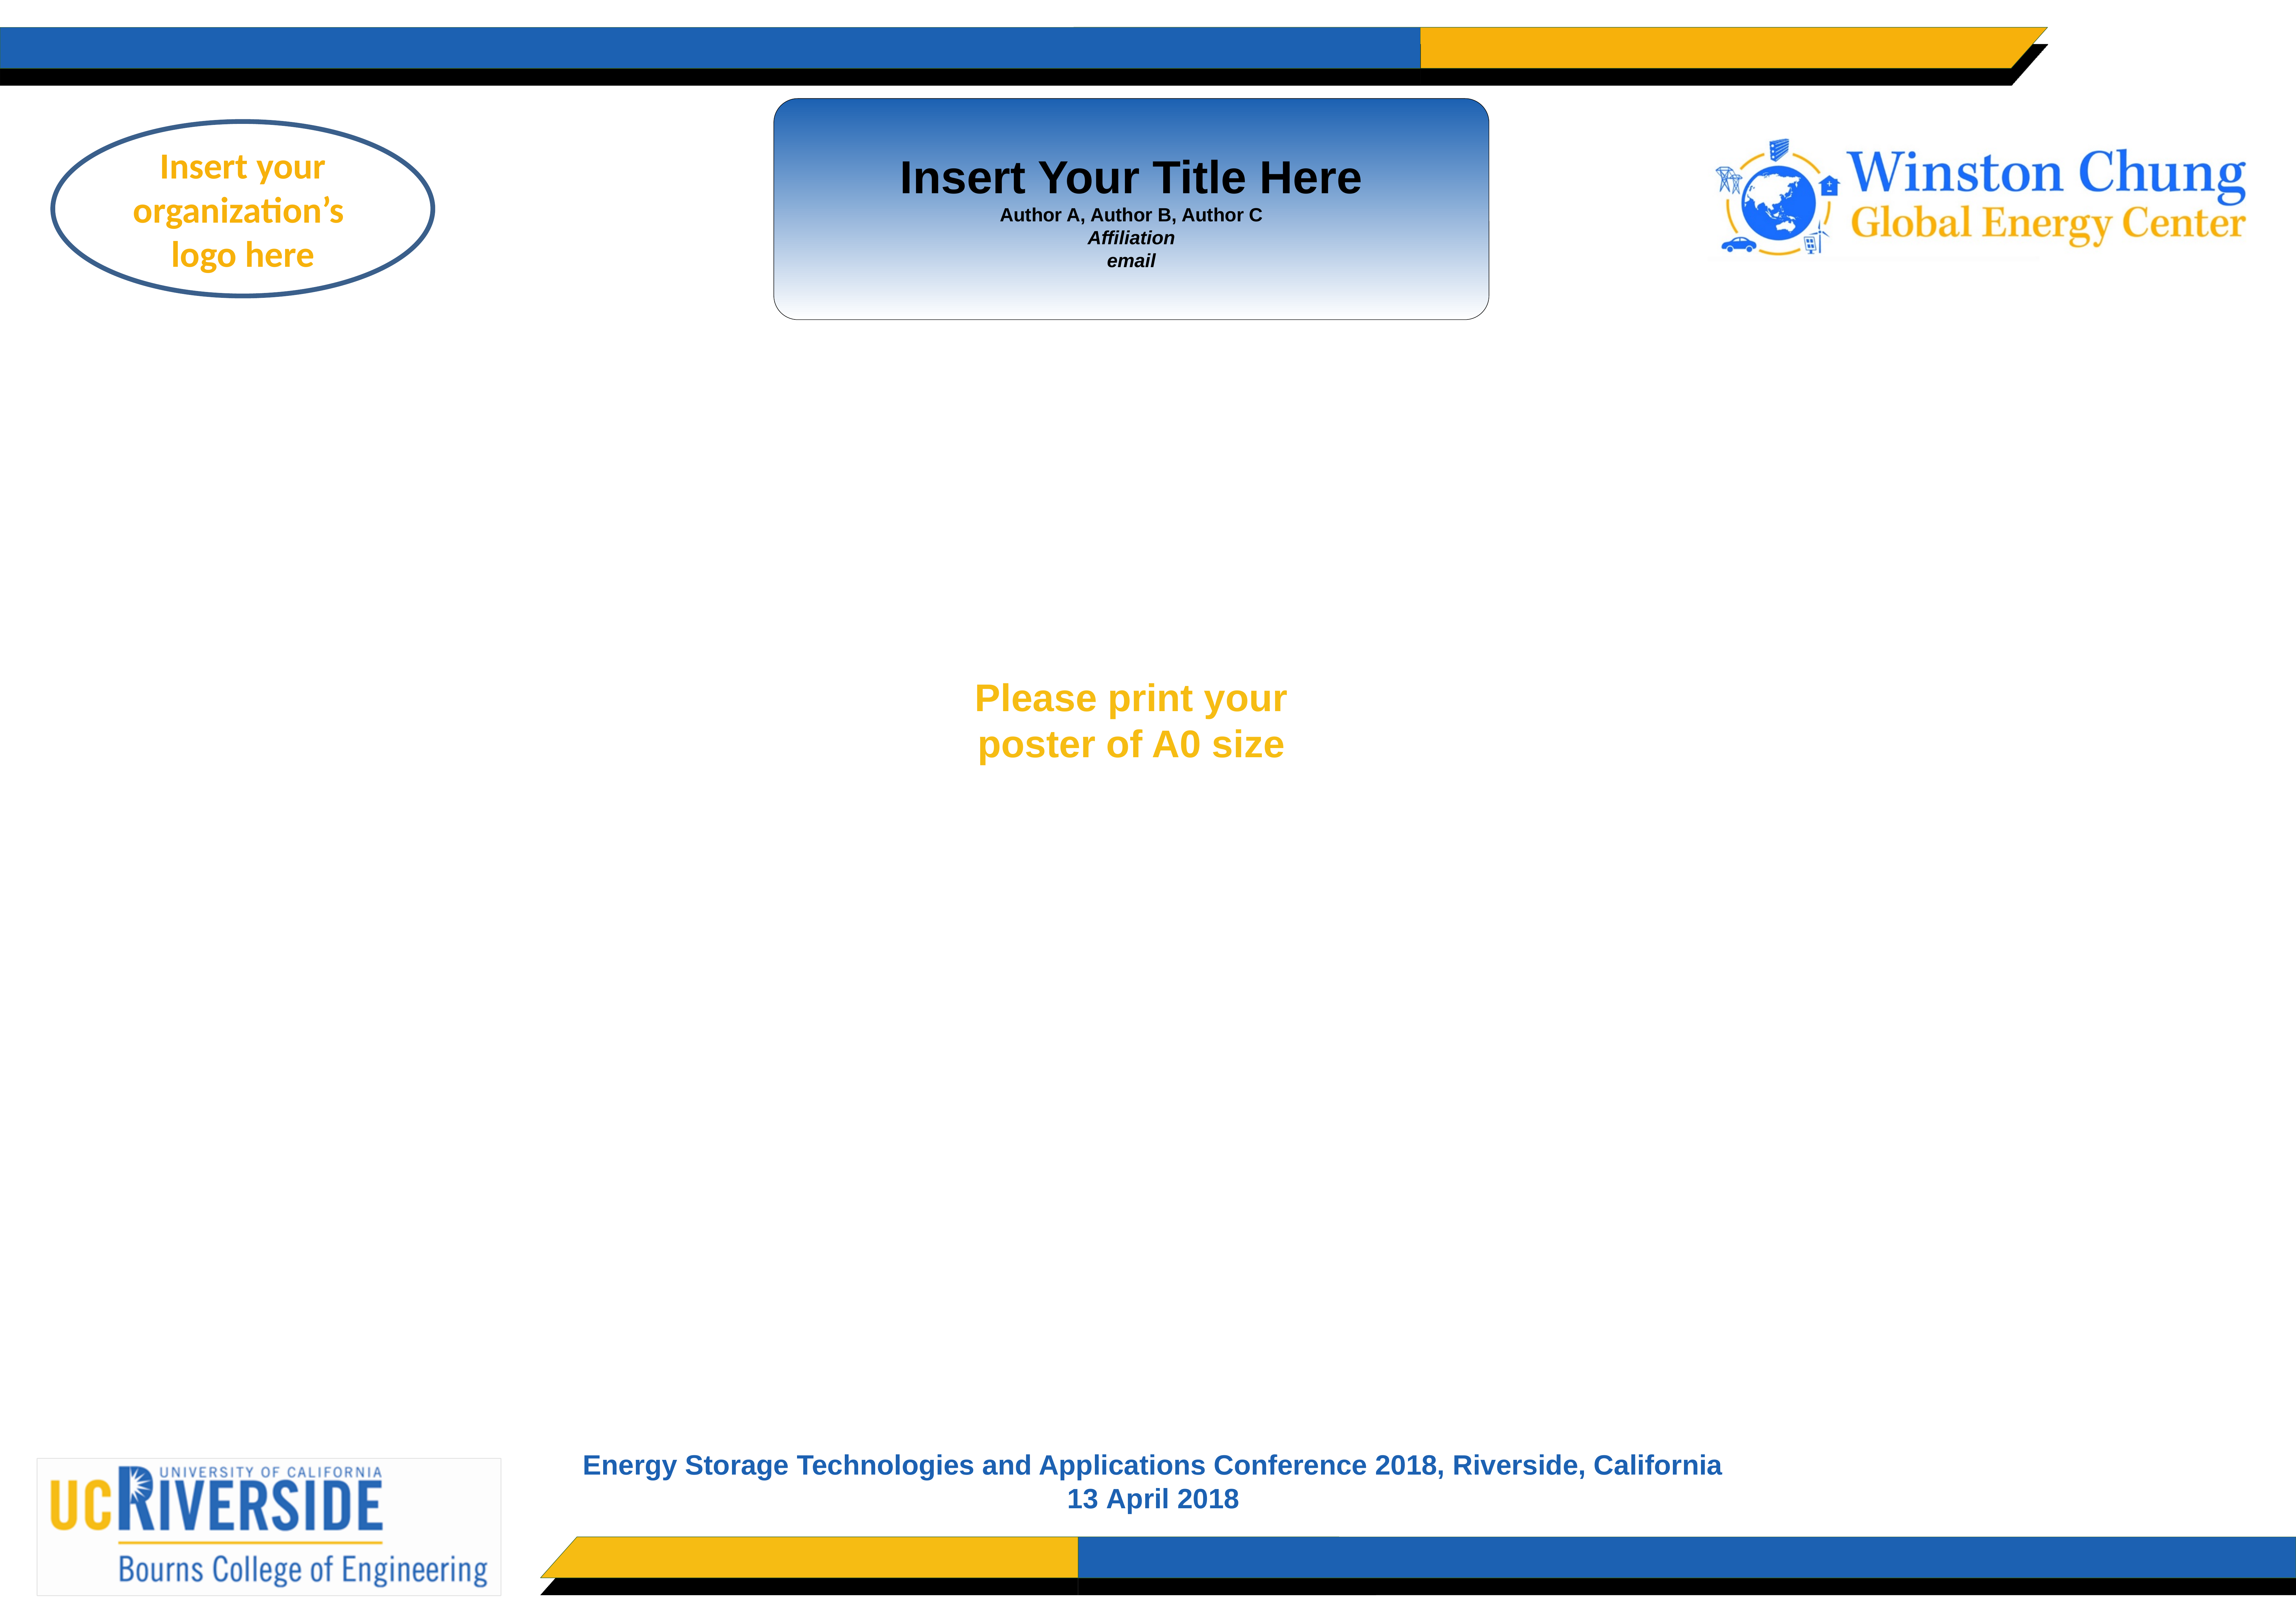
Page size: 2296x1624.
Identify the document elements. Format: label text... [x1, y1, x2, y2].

text_box Please print your poster of A0 size [925, 670, 1338, 768]
picture [36, 1458, 502, 1597]
picture [1708, 139, 2246, 262]
text_box Insert Your Title Here Author A, Author B, Author C Affiliation email [774, 98, 1489, 320]
